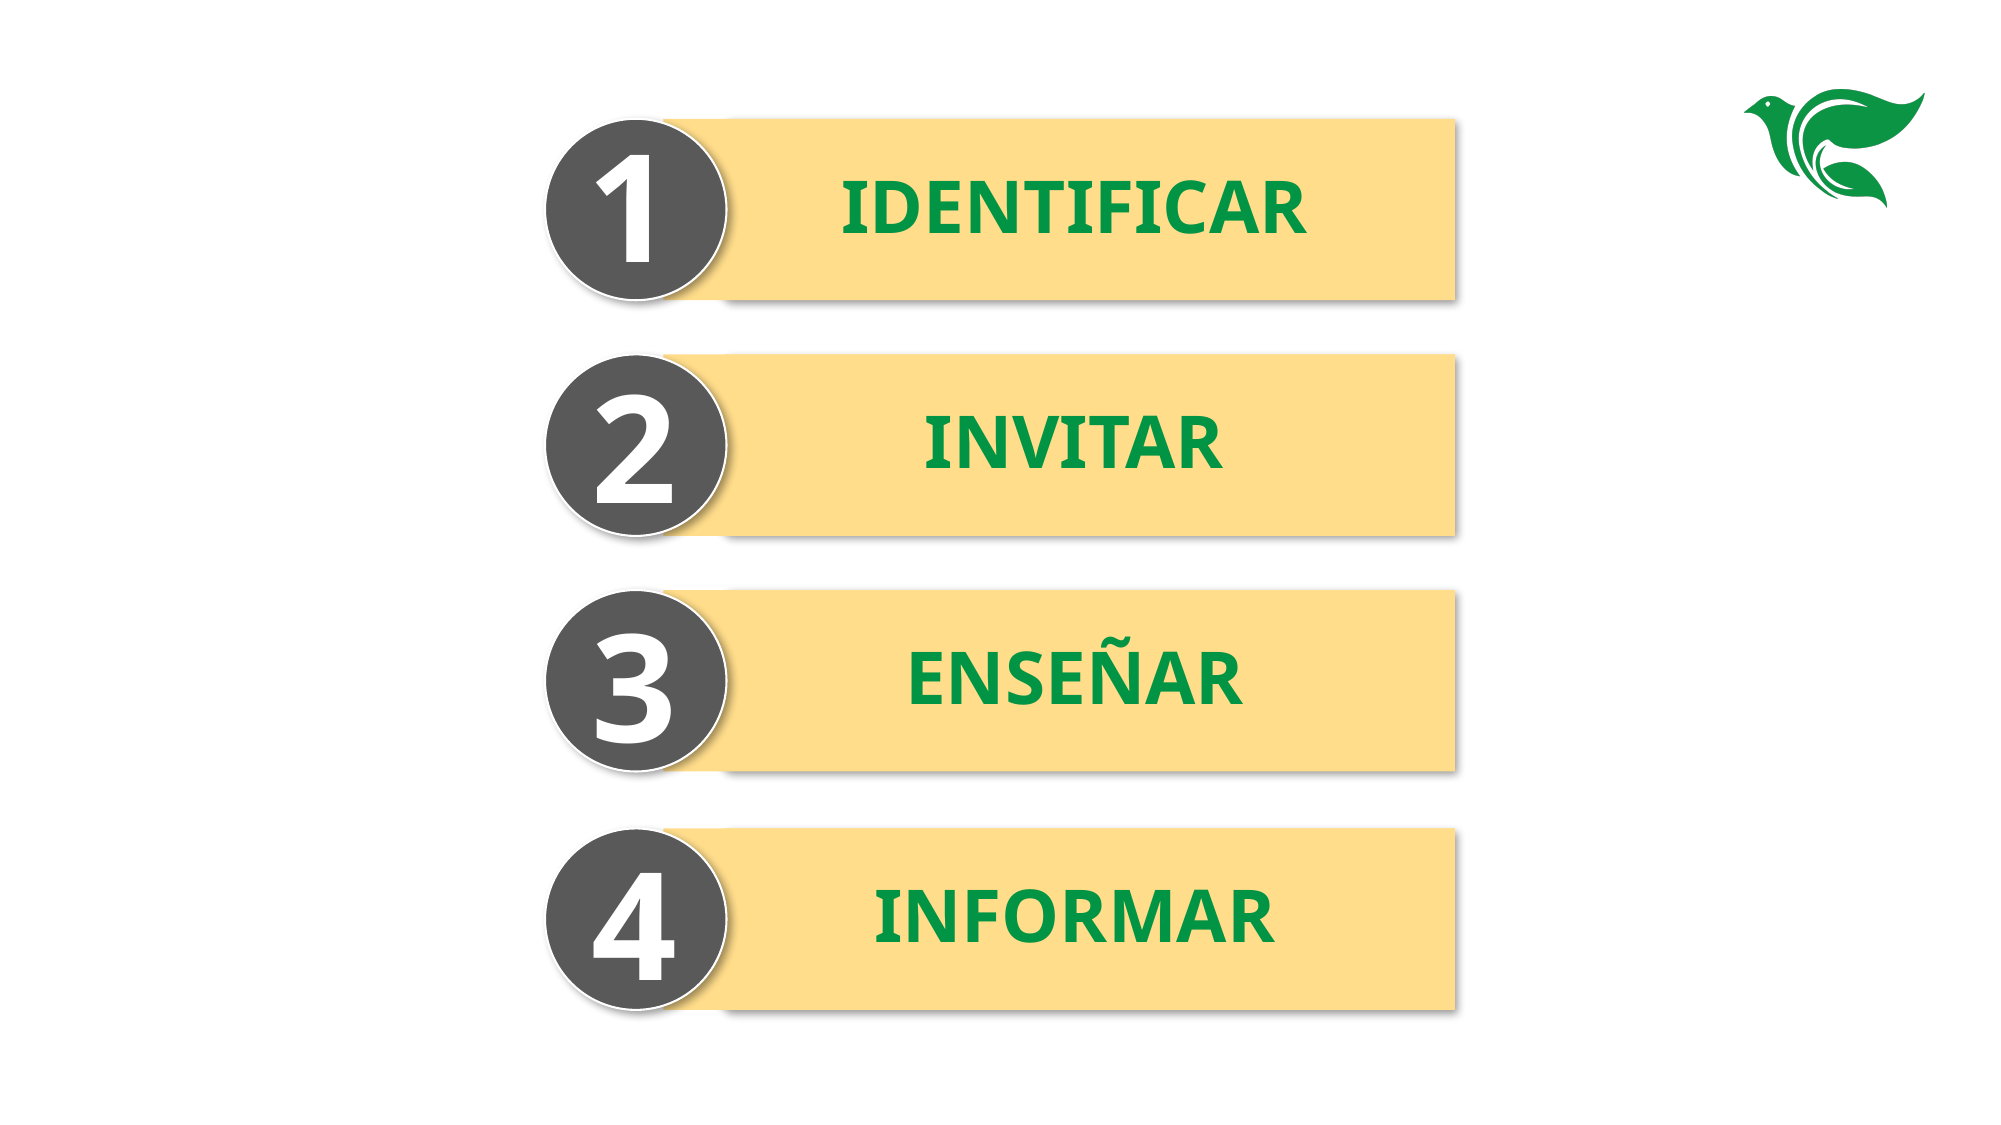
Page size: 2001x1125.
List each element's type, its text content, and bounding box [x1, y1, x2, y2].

text_box [545, 376, 576, 514]
text_box [545, 144, 572, 275]
text_box ENSEÑAR [687, 590, 1455, 772]
text_box [687, 844, 727, 995]
text_box 1 [572, 104, 683, 300]
text_box 3 [576, 584, 687, 780]
text_box [683, 132, 727, 287]
text_box 2 [576, 346, 687, 542]
picture [1722, 47, 1953, 240]
text_box IDENTIFICAR [683, 118, 1455, 301]
text_box [687, 370, 727, 521]
text_box [545, 612, 576, 750]
text_box 4 [576, 822, 687, 1018]
text_box [545, 850, 576, 988]
text_box INVITAR [687, 354, 1455, 536]
text_box [687, 605, 727, 756]
text_box INFORMAR [687, 828, 1455, 1010]
